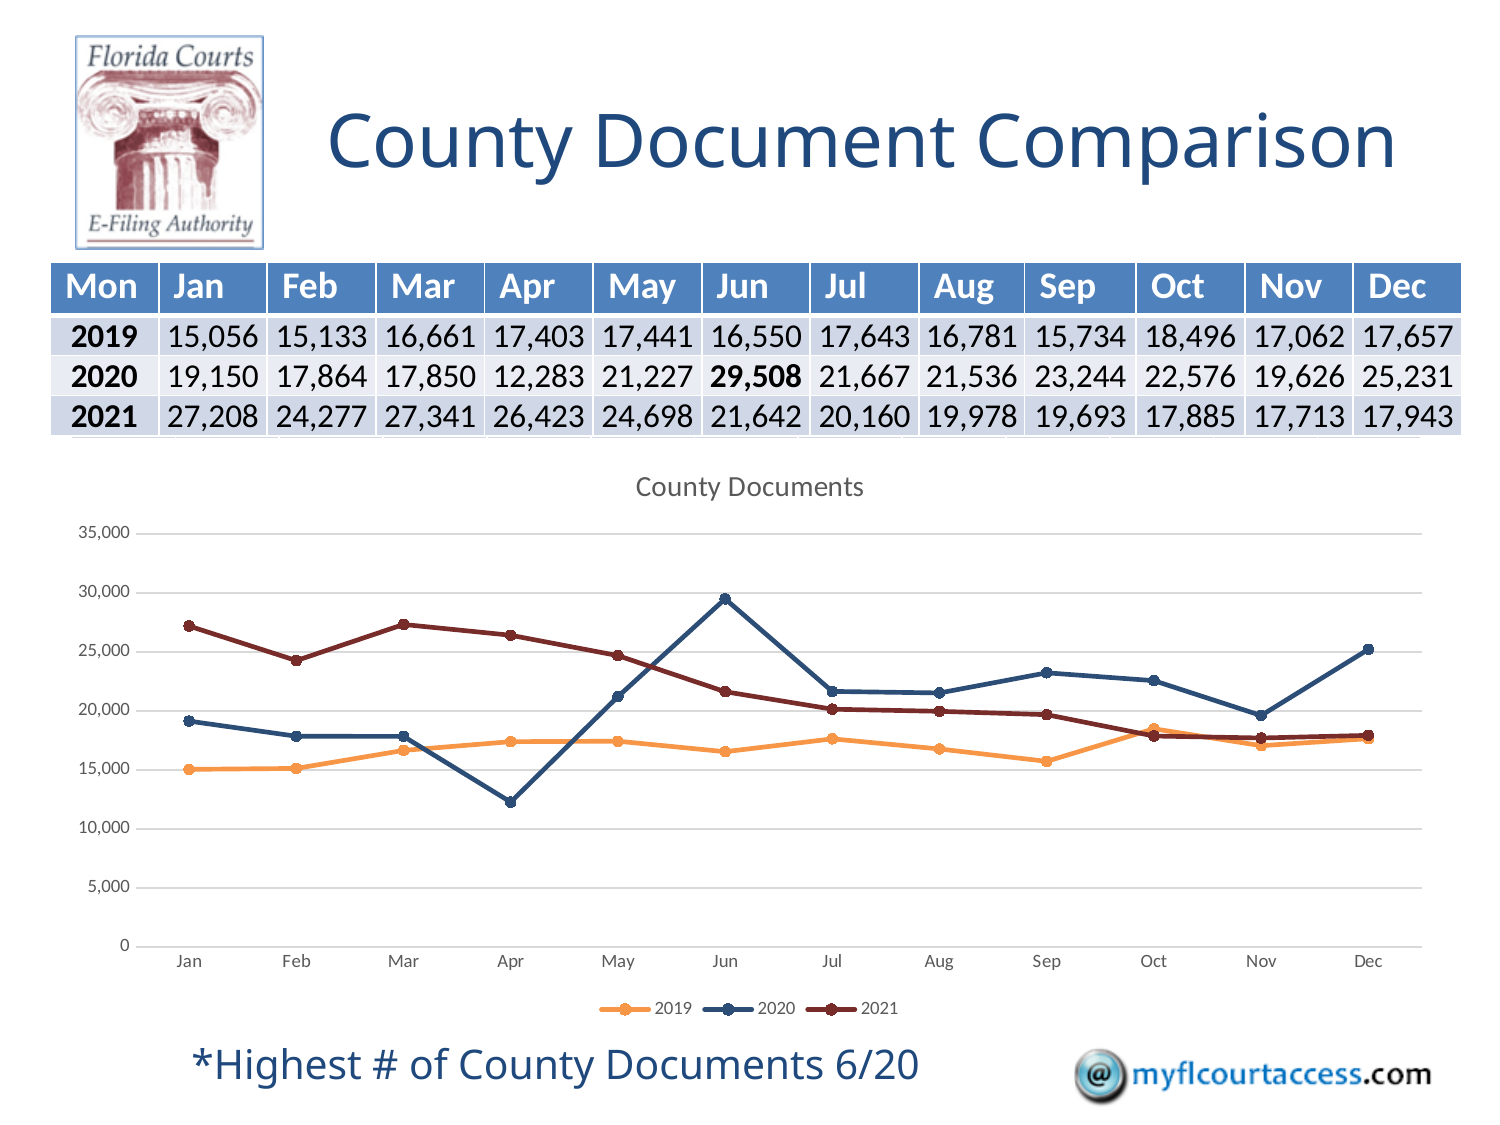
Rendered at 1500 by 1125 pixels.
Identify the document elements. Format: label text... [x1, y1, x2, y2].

table_cell 17,850 [377, 356, 484, 395]
chart [49, 446, 1451, 1026]
table_cell 25,231 [1354, 356, 1461, 395]
table_cell 2020 [51, 356, 158, 395]
table_cell 17,864 [268, 356, 375, 395]
table_cell 24,277 [268, 396, 375, 435]
table_cell 17,062 [1246, 318, 1352, 355]
table_cell 17,441 [594, 318, 701, 355]
table_cell 16,781 [920, 318, 1024, 355]
table_header Jun [703, 263, 809, 313]
table_cell 19,150 [160, 356, 266, 395]
table_cell 26,423 [485, 396, 592, 435]
table_header Dec [1354, 263, 1461, 313]
text_box *Highest # of County Documents 6/20 [50, 1032, 1063, 1095]
table_cell 17,713 [1246, 396, 1352, 435]
table_header Mar [377, 263, 484, 313]
table_cell 21,642 [703, 396, 809, 435]
table_cell 24,698 [594, 396, 701, 435]
table_cell 29,508 [703, 356, 809, 395]
table_cell 21,667 [811, 356, 918, 395]
table_cell 18,496 [1137, 318, 1244, 355]
table_header Sep [1025, 263, 1135, 313]
table_cell 27,208 [160, 396, 266, 435]
table_cell 17,403 [485, 318, 592, 355]
table_cell 17,657 [1354, 318, 1461, 355]
table_header Aug [920, 263, 1024, 313]
table_header May [594, 263, 701, 313]
table_cell 15,734 [1025, 318, 1135, 355]
table_cell 16,661 [377, 318, 484, 355]
table_header Jul [811, 263, 918, 313]
table_header Nov [1246, 263, 1352, 313]
table_cell 21,536 [920, 356, 1024, 395]
table_cell 17,643 [811, 318, 918, 355]
text_box County Document Comparison [299, 45, 1425, 233]
table_cell 23,244 [1025, 356, 1135, 395]
table_cell 19,693 [1025, 396, 1135, 435]
table_cell 19,626 [1246, 356, 1352, 395]
table_cell 2019 [51, 318, 158, 355]
picture [75, 35, 264, 250]
table_cell 21,227 [594, 356, 701, 395]
table_cell 20,160 [811, 396, 918, 435]
table_cell 19,978 [920, 396, 1024, 435]
table_cell 17,943 [1354, 396, 1461, 435]
table_cell 22,576 [1137, 356, 1244, 395]
table_header Apr [485, 263, 592, 313]
table_header Mon [51, 263, 158, 313]
table_cell 15,056 [160, 318, 266, 355]
table_cell 17,885 [1137, 396, 1244, 435]
table_header Oct [1137, 263, 1244, 313]
table_header Jan [160, 263, 266, 313]
table_cell 27,341 [377, 396, 484, 435]
table_cell 12,283 [485, 356, 592, 395]
table_cell 2021 [51, 396, 158, 435]
table_header Feb [268, 263, 375, 313]
table_cell 16,550 [703, 318, 809, 355]
table_cell 15,133 [268, 318, 375, 355]
picture [1074, 1043, 1454, 1113]
